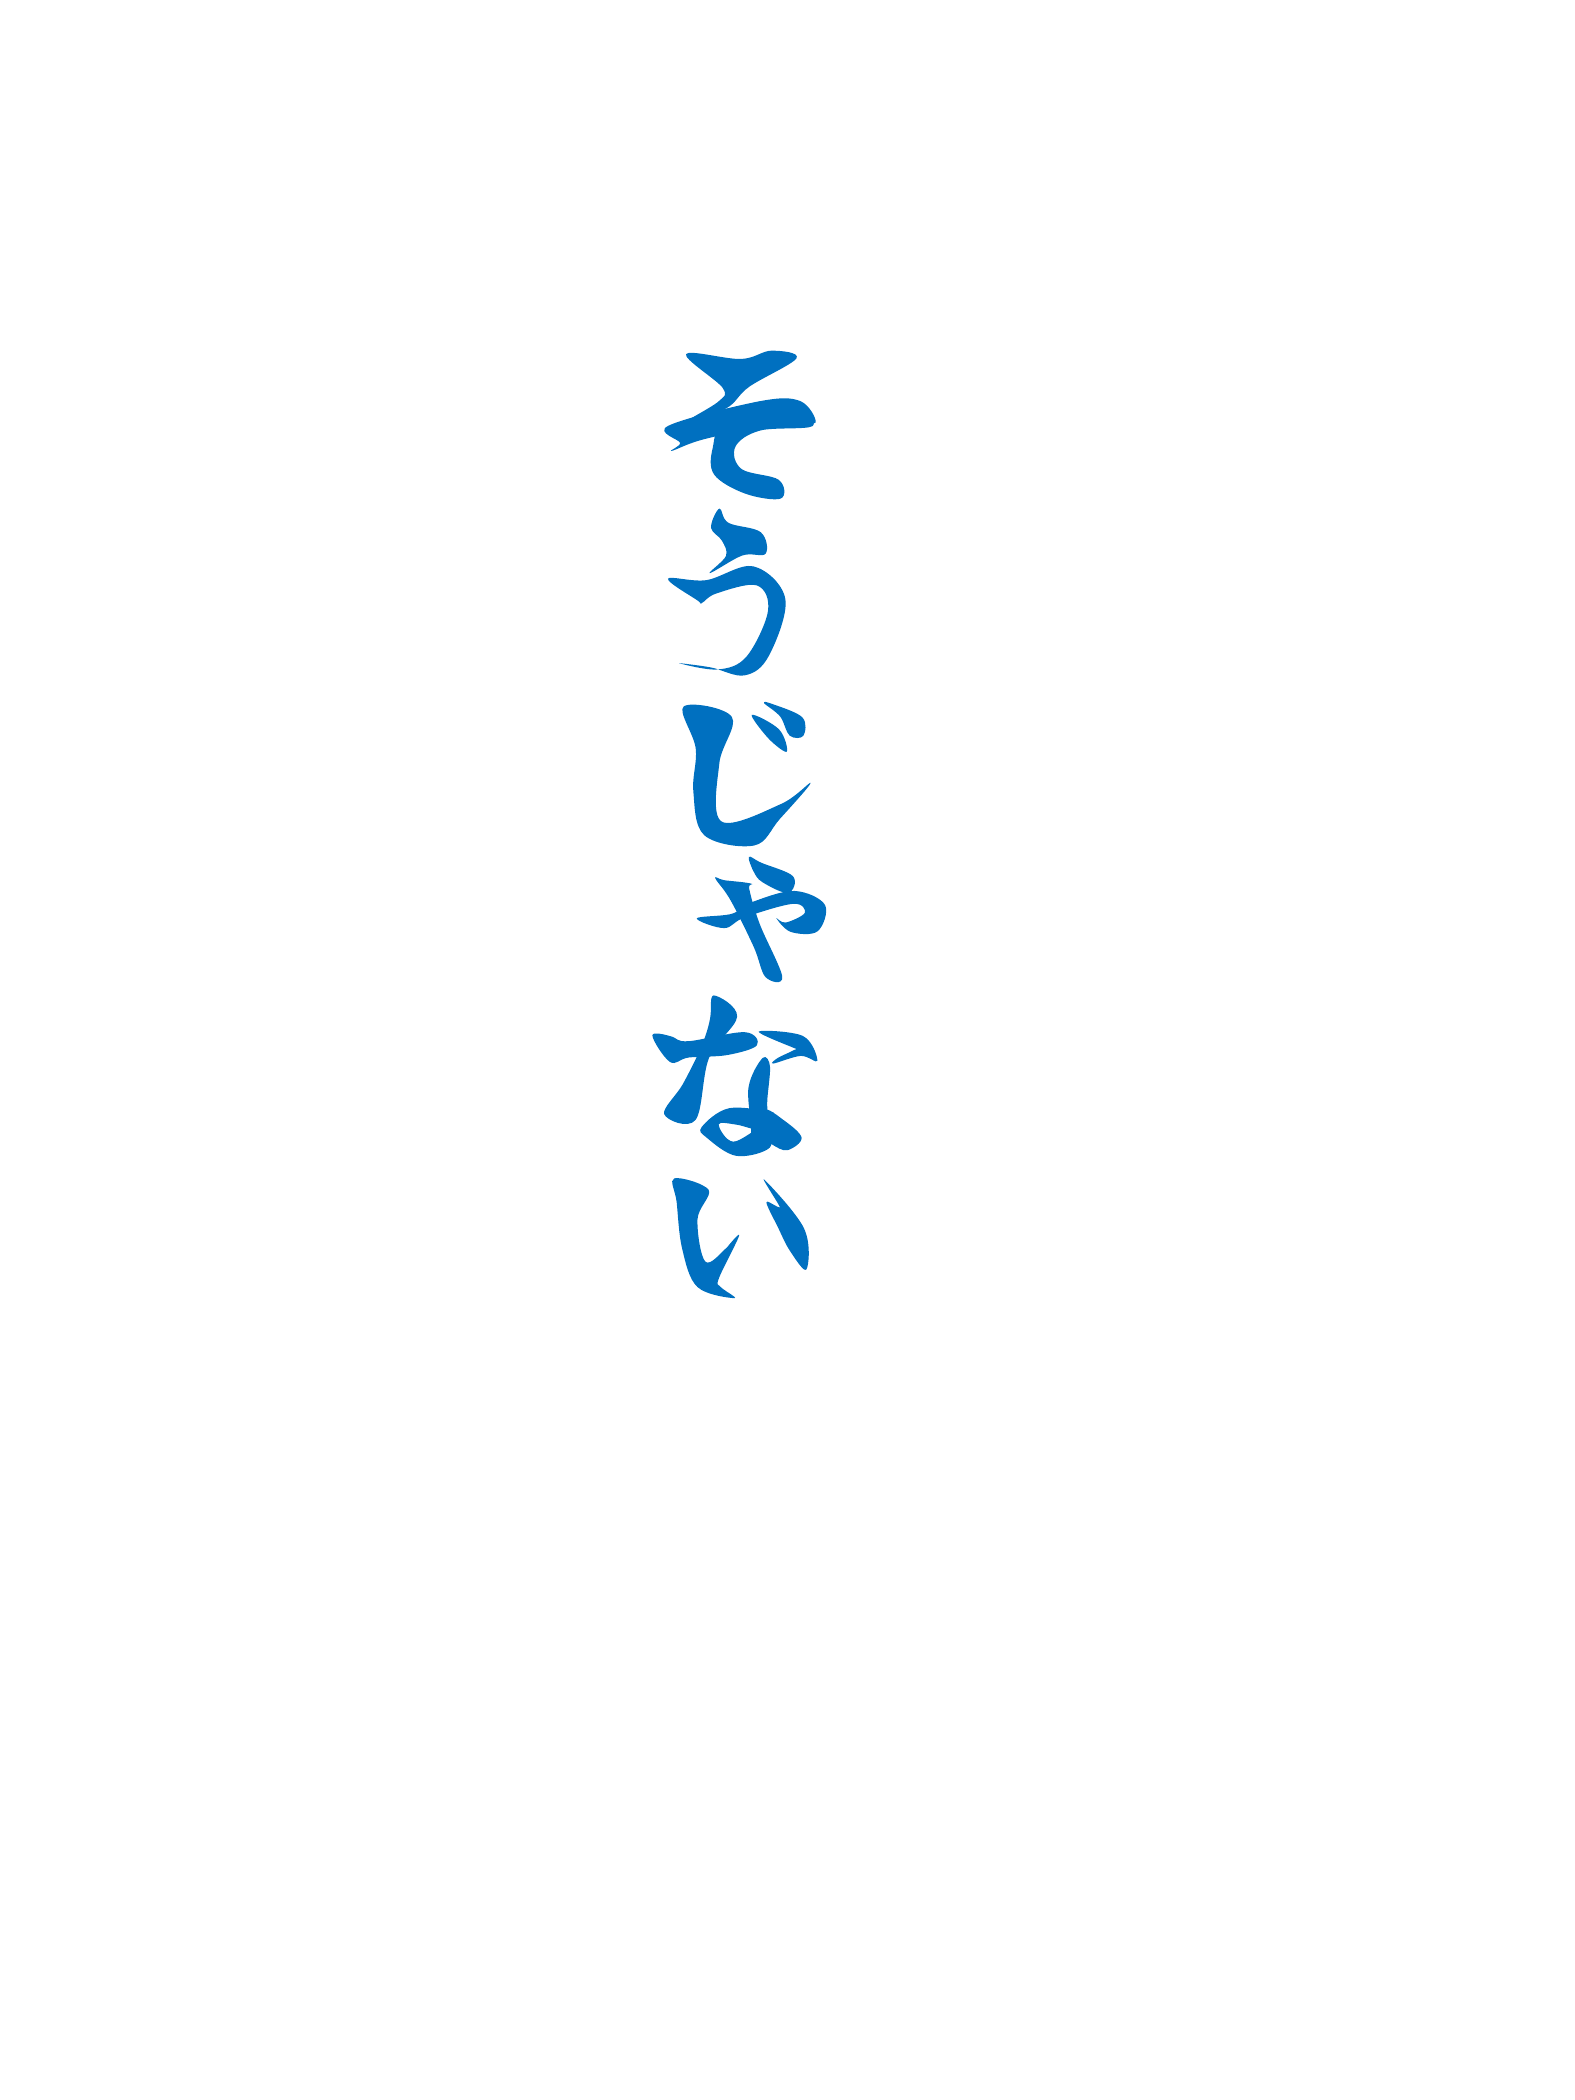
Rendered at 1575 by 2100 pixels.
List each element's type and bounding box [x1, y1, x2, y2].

text_box [652, 995, 818, 1157]
text_box [672, 1178, 809, 1299]
text_box [667, 508, 786, 676]
text_box [696, 856, 827, 983]
text_box [682, 701, 811, 847]
text_box [664, 350, 816, 500]
